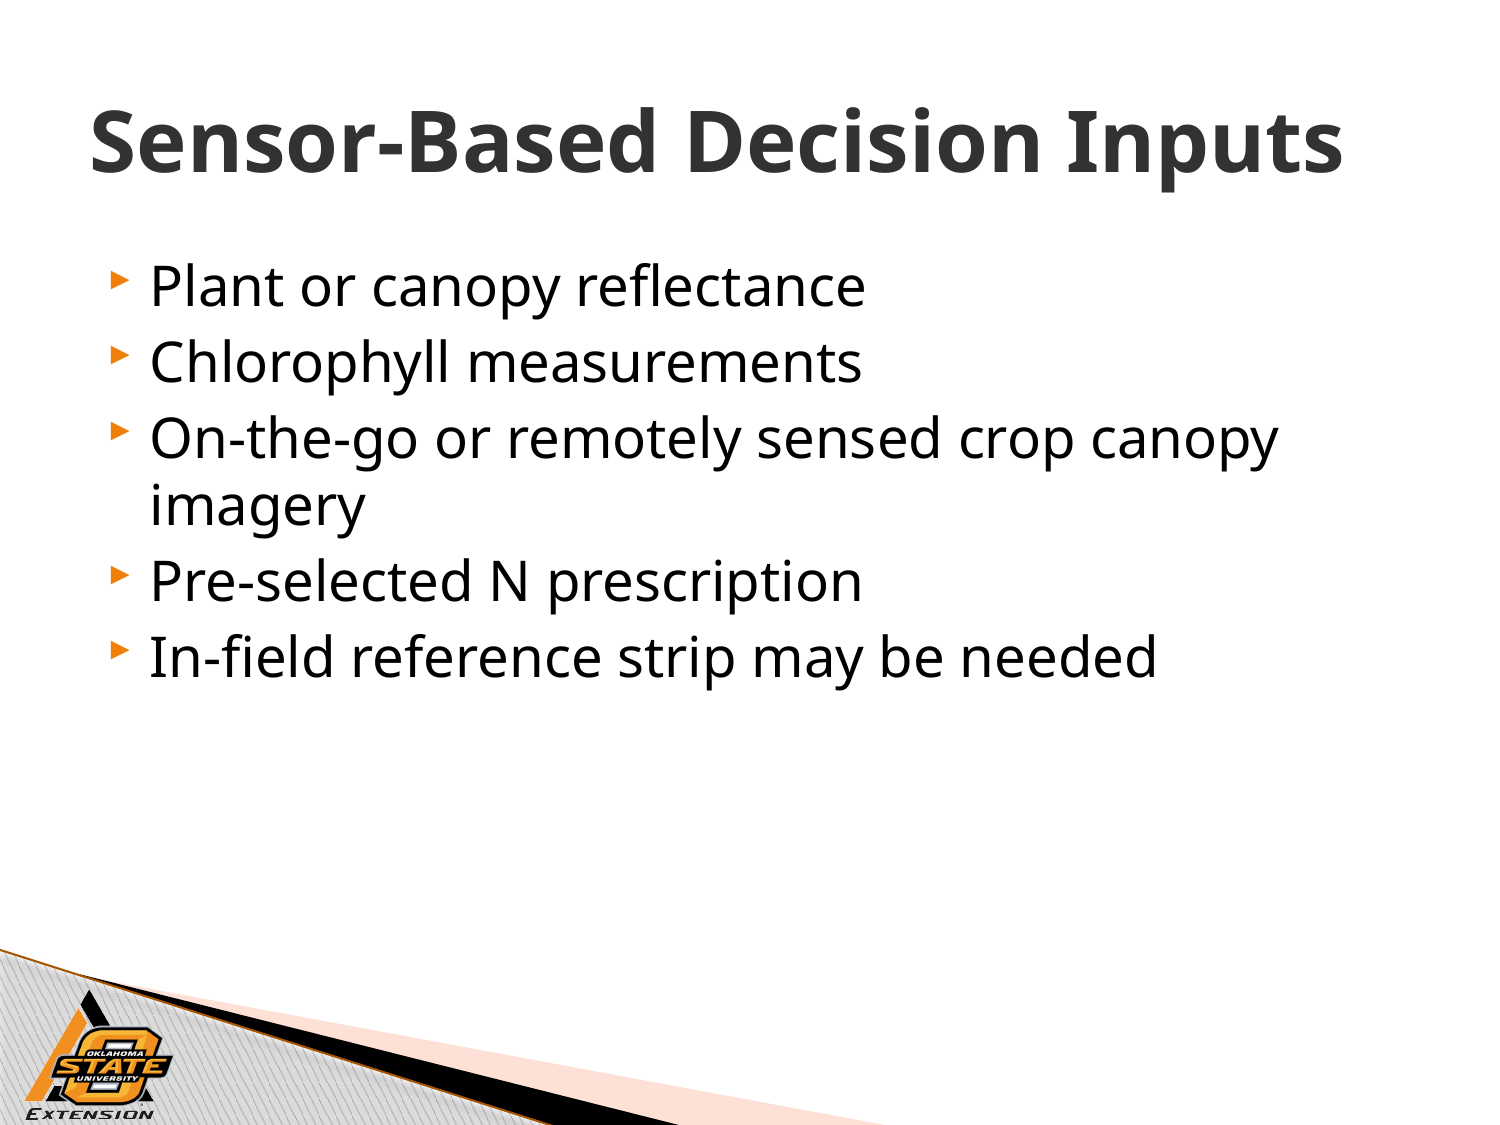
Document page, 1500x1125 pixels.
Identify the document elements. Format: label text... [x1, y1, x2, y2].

list Plant or canopy reflectance Chlorophyll measurements On-the-go or remotely sensed crop canopy imagery Pre-selected N prescription In-field reference strip may be needed [75, 243, 1425, 986]
title Sensor-Based Decision Inputs [75, 45, 1425, 233]
picture [24, 989, 175, 1125]
